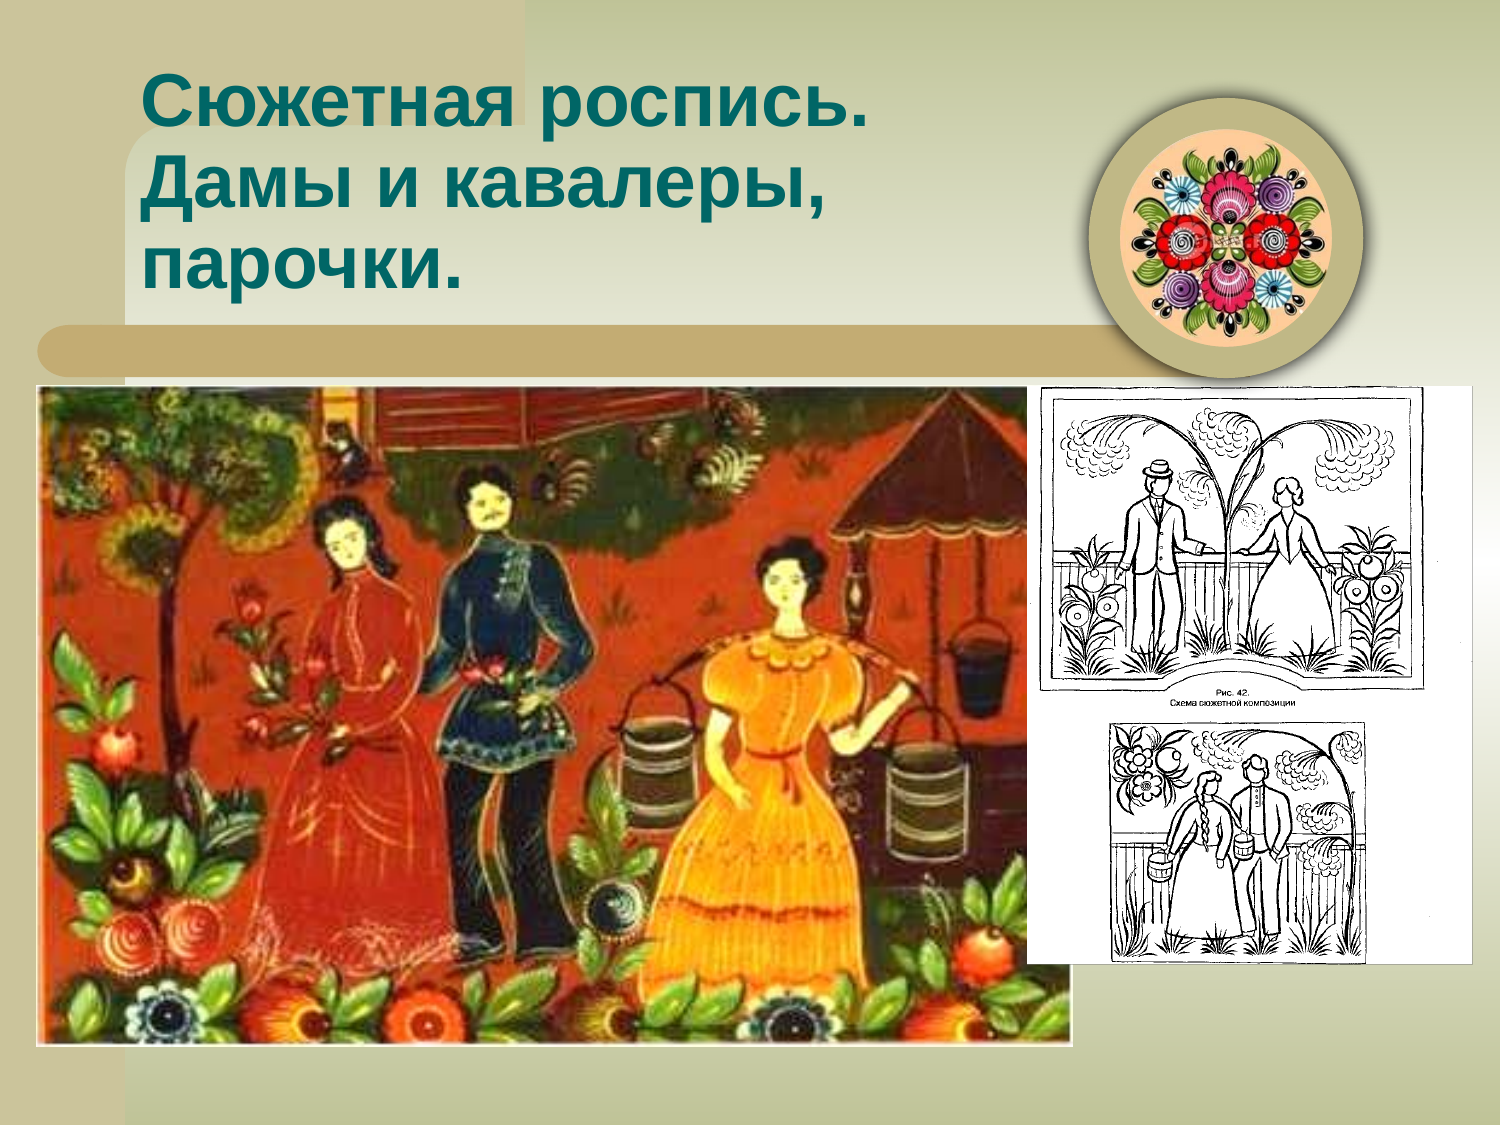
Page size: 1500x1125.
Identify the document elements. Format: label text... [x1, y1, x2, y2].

title Сюжетная роспись. Дамы и кавалеры, парочки. [124, 124, 1099, 313]
picture [36, 385, 1473, 1048]
picture [1104, 113, 1348, 363]
